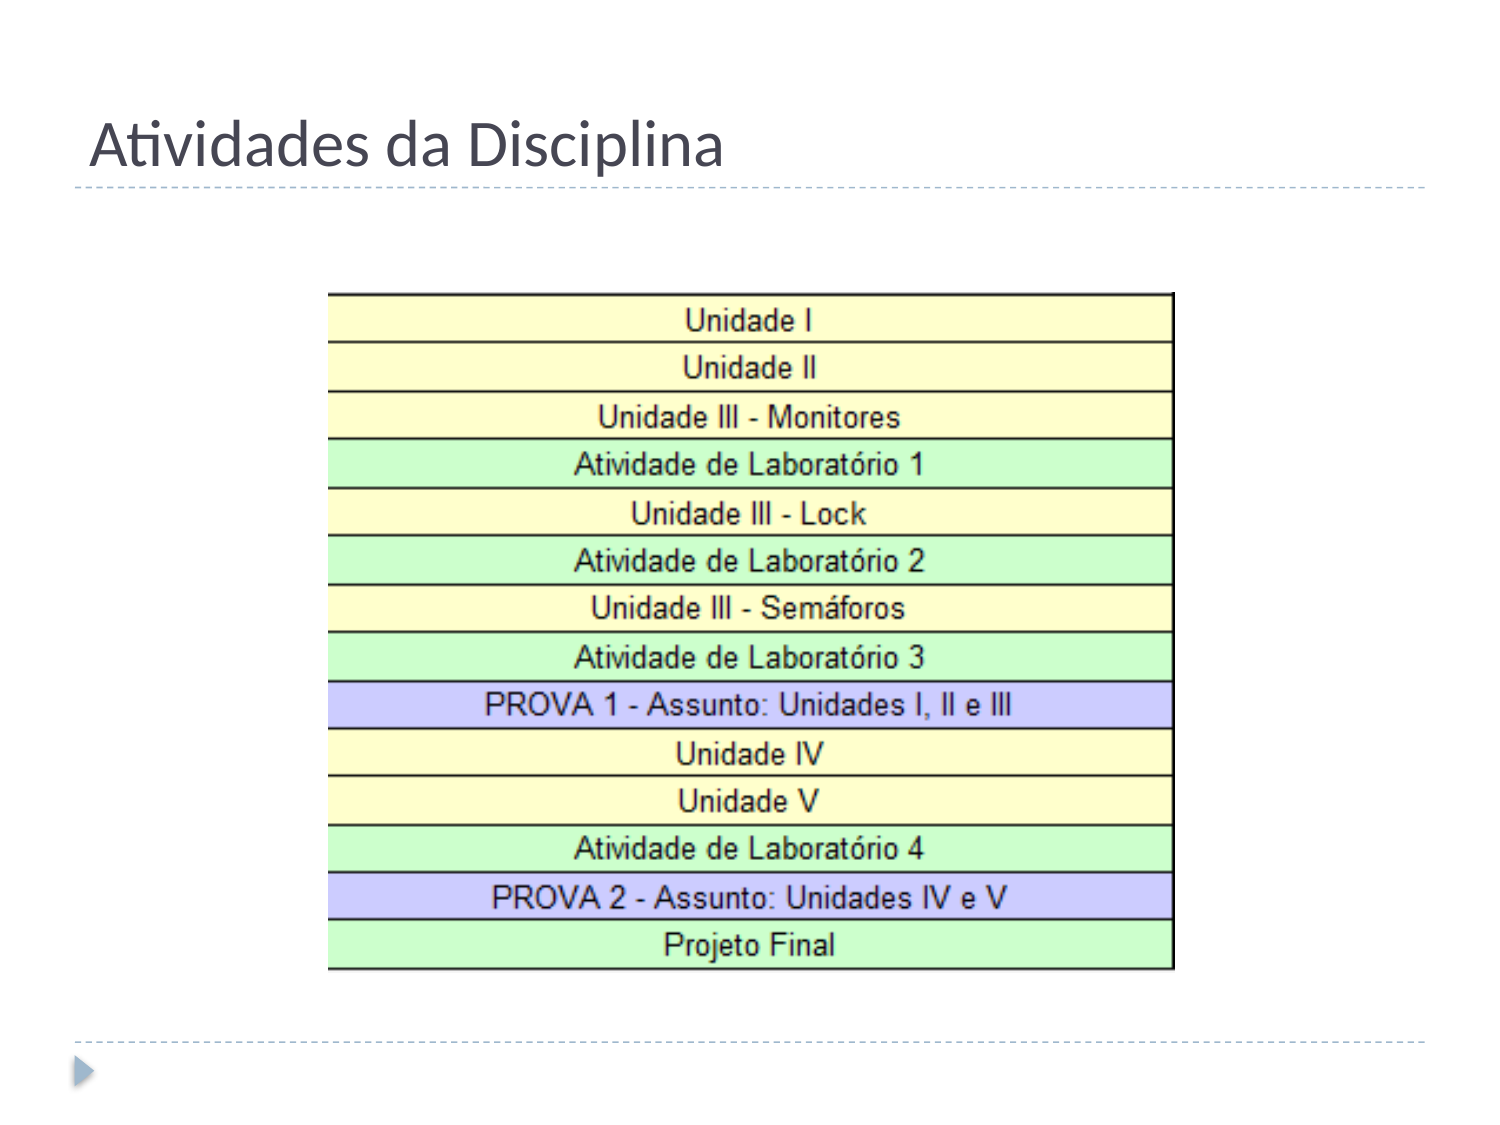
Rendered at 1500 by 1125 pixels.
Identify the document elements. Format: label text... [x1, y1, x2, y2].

title Atividades da Disciplina [75, 24, 1425, 188]
picture [327, 292, 1175, 973]
